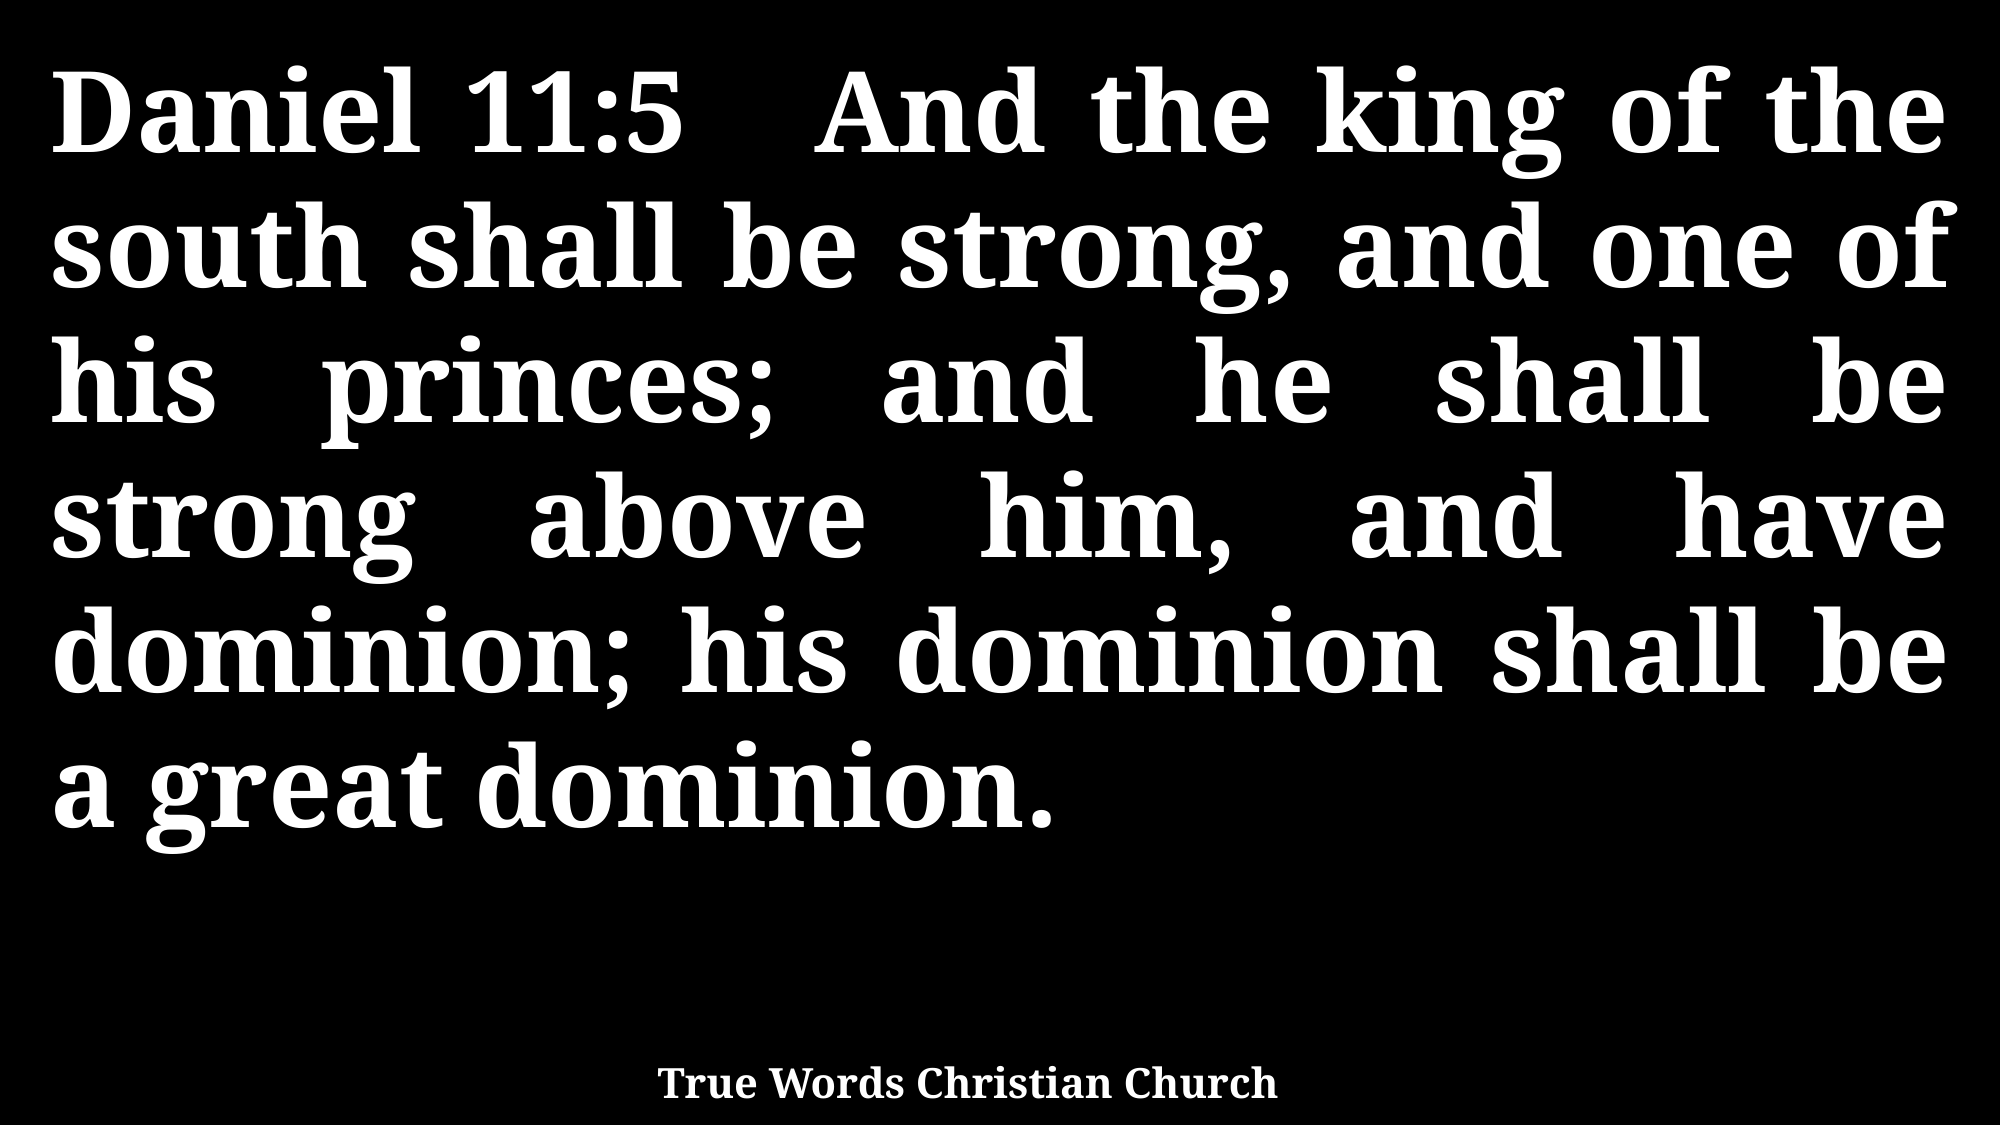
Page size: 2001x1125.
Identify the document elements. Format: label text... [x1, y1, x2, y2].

text_box True Words Christian Church [642, 1049, 1294, 1114]
text_box Daniel 11:5 And the king of the south shall be strong, and one of his princes; and he shall be strong above him, and have dominion; his dominion shall be a great dominion. [35, 32, 1965, 857]
